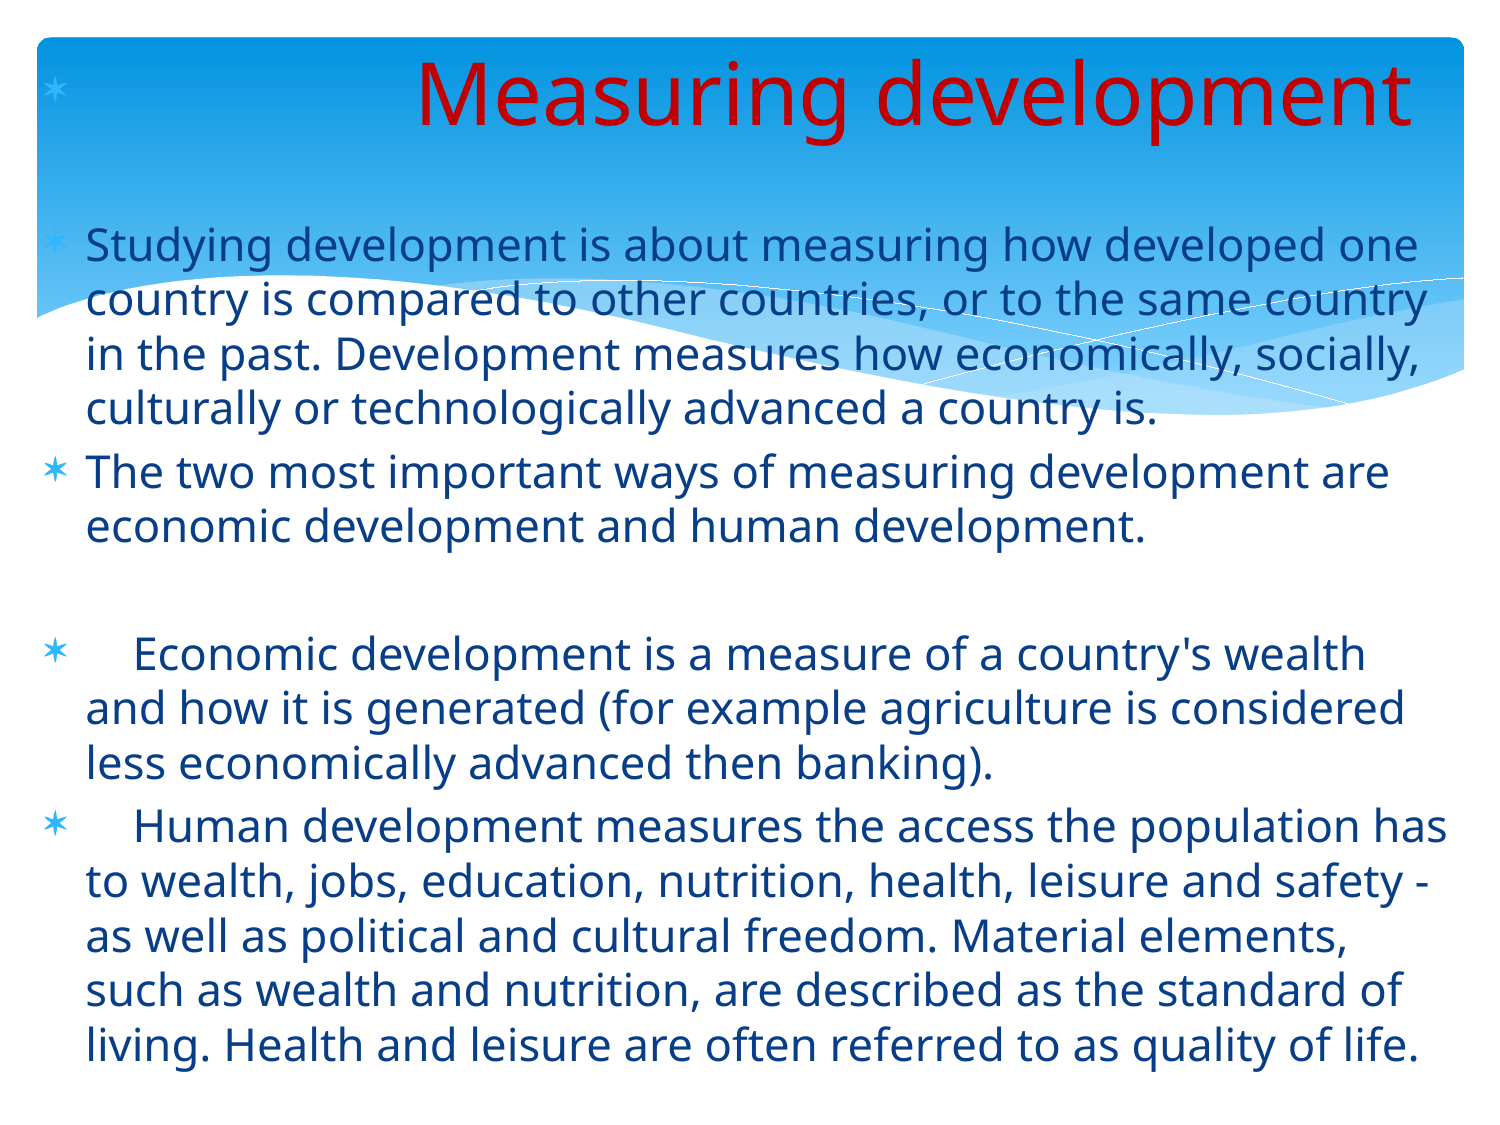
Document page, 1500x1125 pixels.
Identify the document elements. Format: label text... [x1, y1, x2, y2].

list Measuring development Studying development is about measuring how developed one country is compared to other countries, or to the same country in the past. Development measures how economically, socially, culturally or technologically advanced a country is. The two most important ways of measuring development are economic development and human development. Economic development is a measure of a country's wealth and how it is generated (for example agriculture is considered less economically advanced then banking). Human development measures the access the population has to wealth, jobs, education, nutrition, health, leisure and safety - as well as political and cultural freedom. Material elements, such as wealth and nutrition, are described as the standard of living. Health and leisure are often referred to as quality of life. [29, 30, 1471, 1106]
